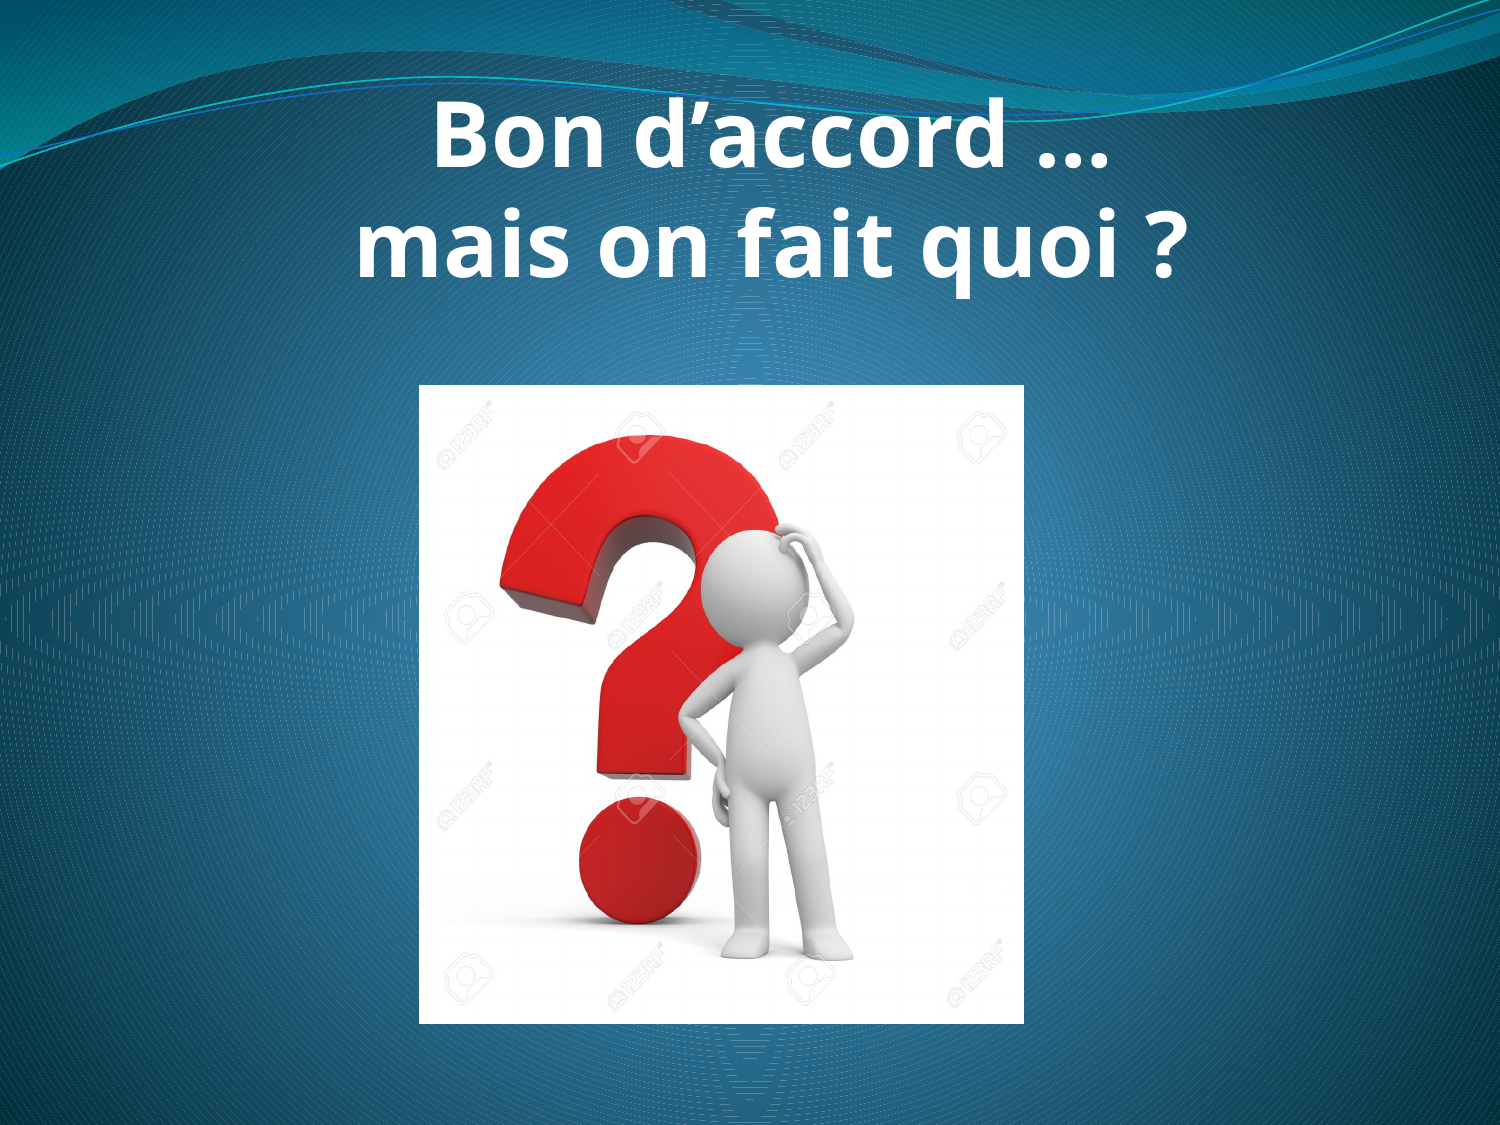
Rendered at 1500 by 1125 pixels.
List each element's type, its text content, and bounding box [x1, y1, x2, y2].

picture [418, 385, 1024, 1024]
title Bon d’accord … mais on fait quoi ? [135, 54, 1411, 296]
